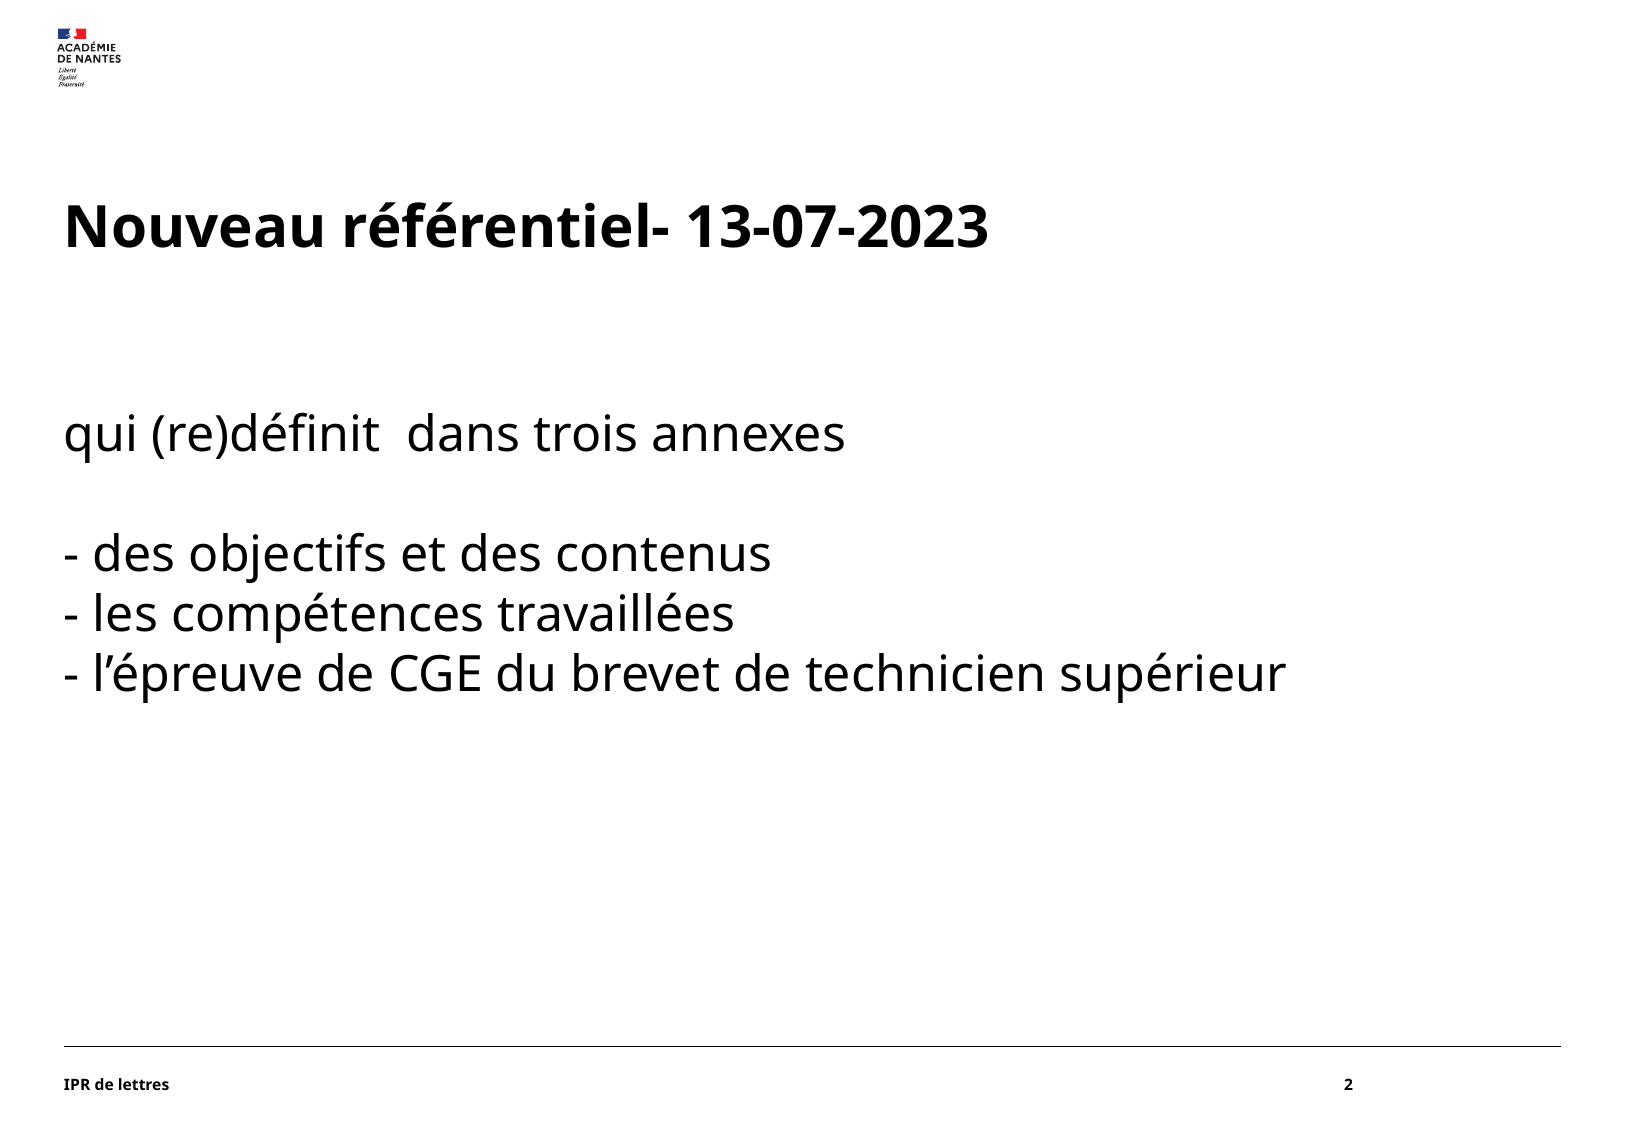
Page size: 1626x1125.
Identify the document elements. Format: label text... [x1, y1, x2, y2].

title Nouveau référentiel- 13-07-2023 [63, 196, 1561, 355]
footer IPR de lettres [63, 1046, 1113, 1125]
slide_number 2 [1113, 1046, 1354, 1125]
list qui (re)définit dans trois annexes - des objectifs et des contenus - les compétences travaillées - l’épreuve de CGE du brevet de technicien supérieur [63, 401, 1561, 965]
